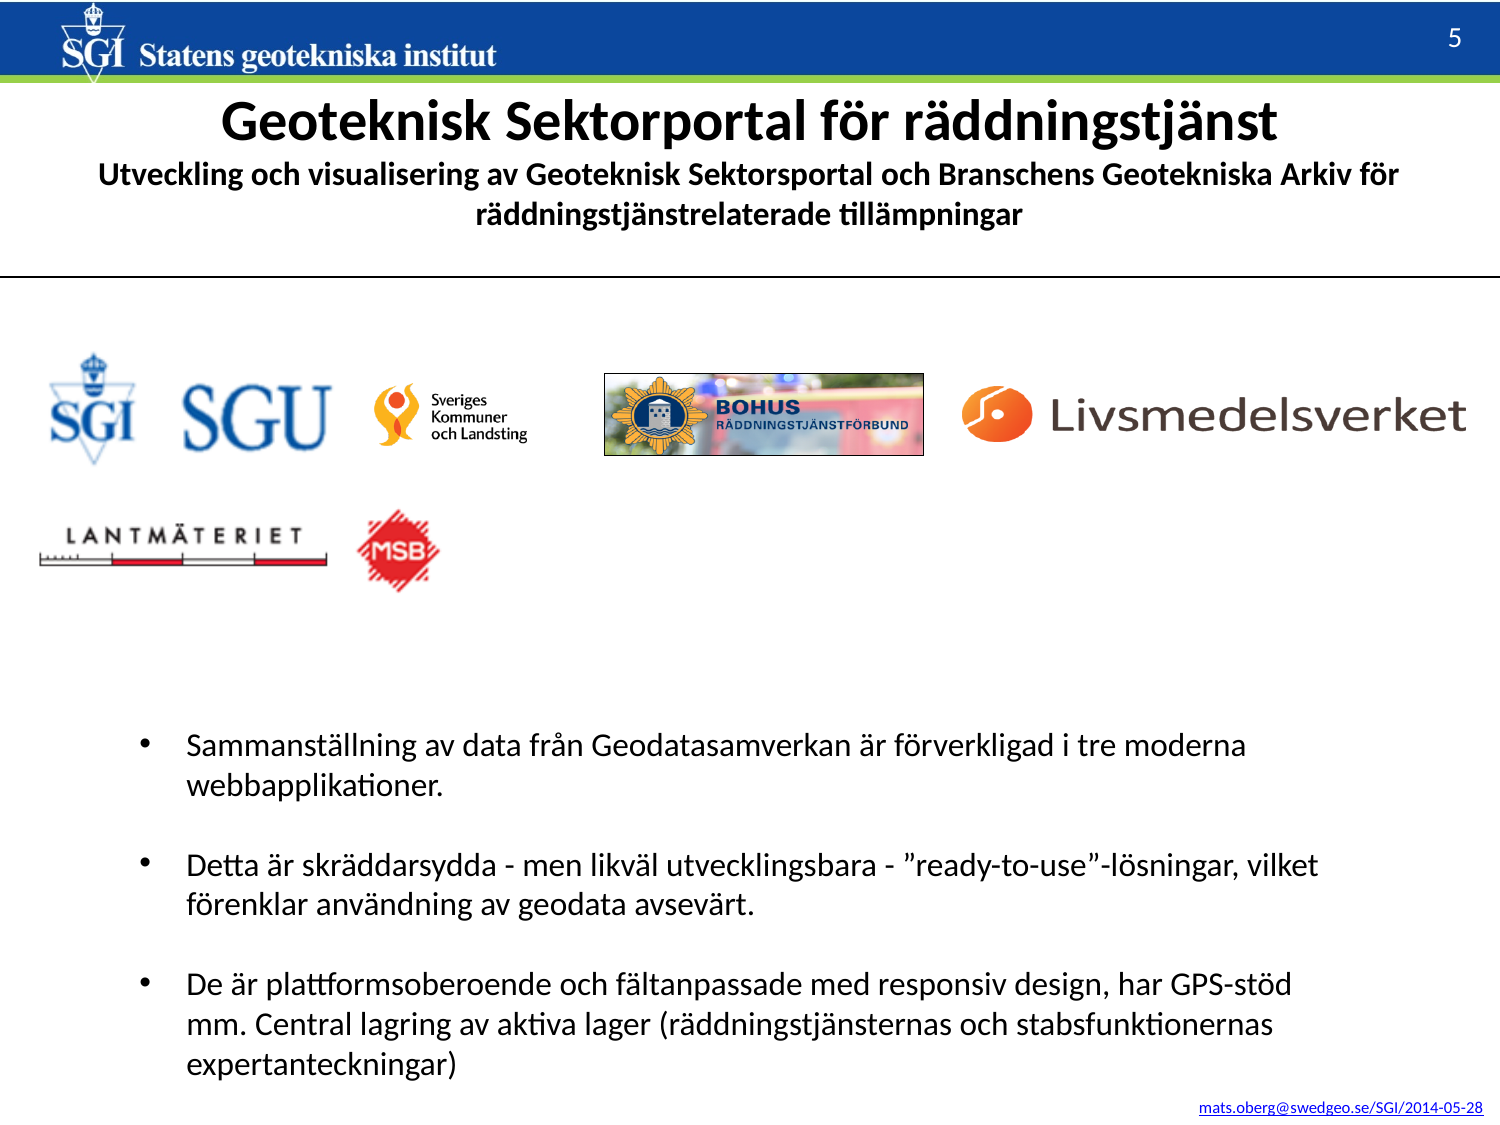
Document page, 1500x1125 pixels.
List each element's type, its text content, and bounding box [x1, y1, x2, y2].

picture [30, 487, 451, 601]
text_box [30, 341, 1466, 487]
text_box Geoteknisk Sektorportal för räddningstjänst Utveckling och visualisering av Geoteknisk Sektorsportal och Branschens Geotekniska Arkiv för räddningstjänstrelaterade tillämpningar [0, 74, 1500, 276]
picture [0, 0, 1500, 74]
text_box Sammanställning av data från Geodatasamverkan är förverkligad i tre moderna webbapplikationer. Detta är skräddarsydda - men likväl utvecklingsbara - ”ready-to-use”-lösningar, vilket förenklar användning av geodata avsevärt. De är plattformsoberoende och fältanpassade med responsiv design, har GPS-stöd mm. Central lagring av aktiva lager (räddningstjänsternas och stabsfunktionernas expertanteckningar) [124, 715, 1376, 1090]
